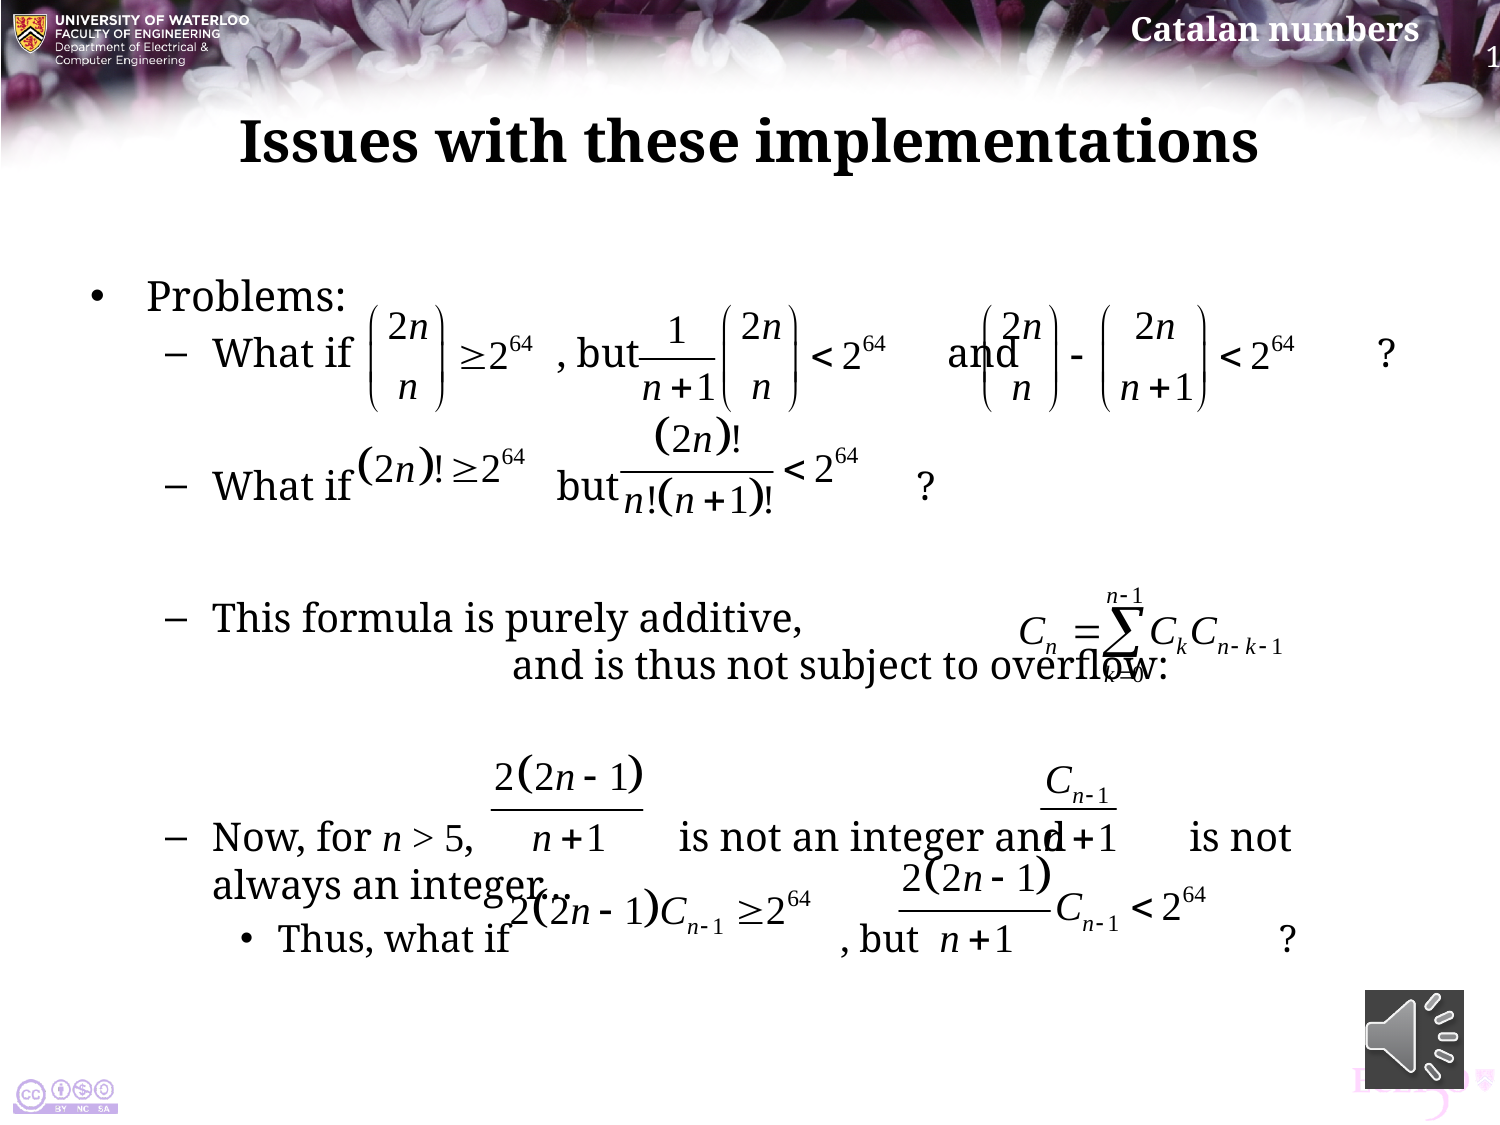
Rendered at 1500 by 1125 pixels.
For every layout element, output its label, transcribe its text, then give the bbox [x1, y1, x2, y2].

title Issues with these implementations [74, 44, 1426, 233]
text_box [974, 295, 1303, 422]
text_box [1012, 577, 1294, 693]
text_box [1033, 752, 1126, 845]
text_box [351, 437, 533, 505]
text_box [483, 745, 654, 861]
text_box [631, 295, 894, 421]
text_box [502, 879, 820, 947]
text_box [613, 407, 869, 538]
picture [0, 0, 1500, 1125]
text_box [891, 846, 1216, 962]
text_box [360, 295, 542, 421]
list Problems: What if , but and ? What if but ? This formula is purely additive, and is thus not subject to overflow: Now, for n > 5, is not an integer and is not always an integer… Thus, what if , but ? [74, 262, 1426, 1006]
